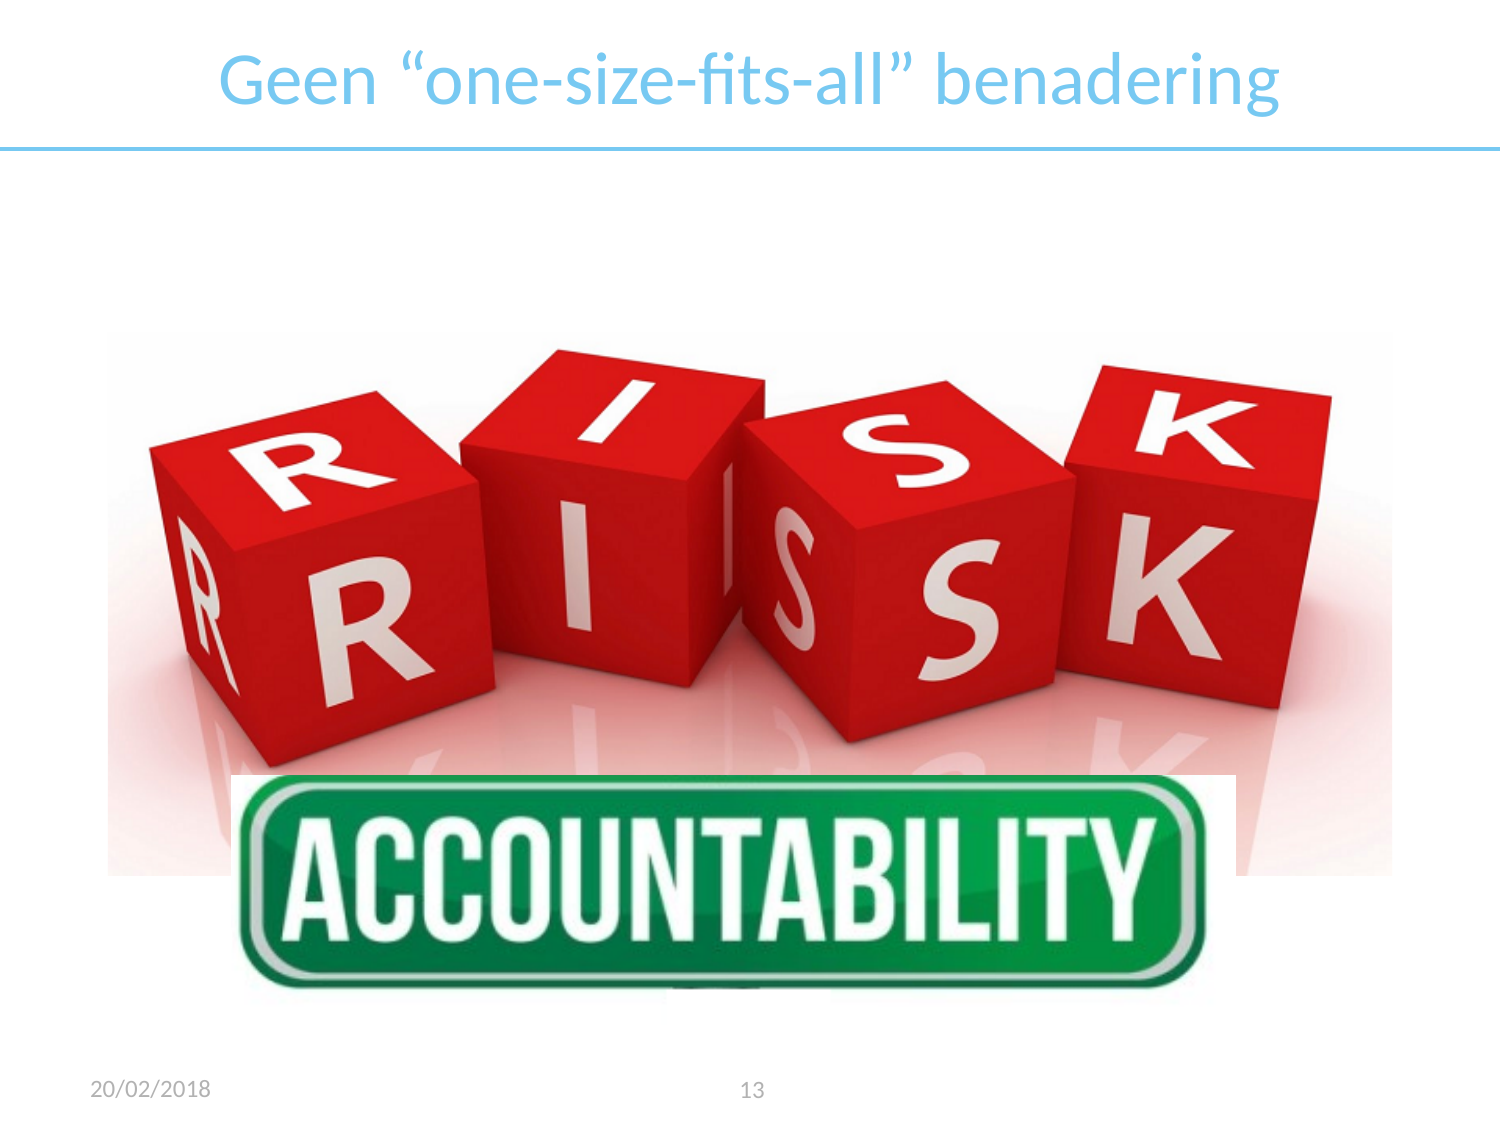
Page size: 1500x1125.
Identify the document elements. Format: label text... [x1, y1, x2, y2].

picture [231, 774, 1237, 1026]
title Geen “one-size-fits-all” benadering [0, 0, 1500, 149]
slide_number 13 [577, 1058, 928, 1119]
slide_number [75, 1057, 425, 1118]
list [107, 331, 1393, 876]
